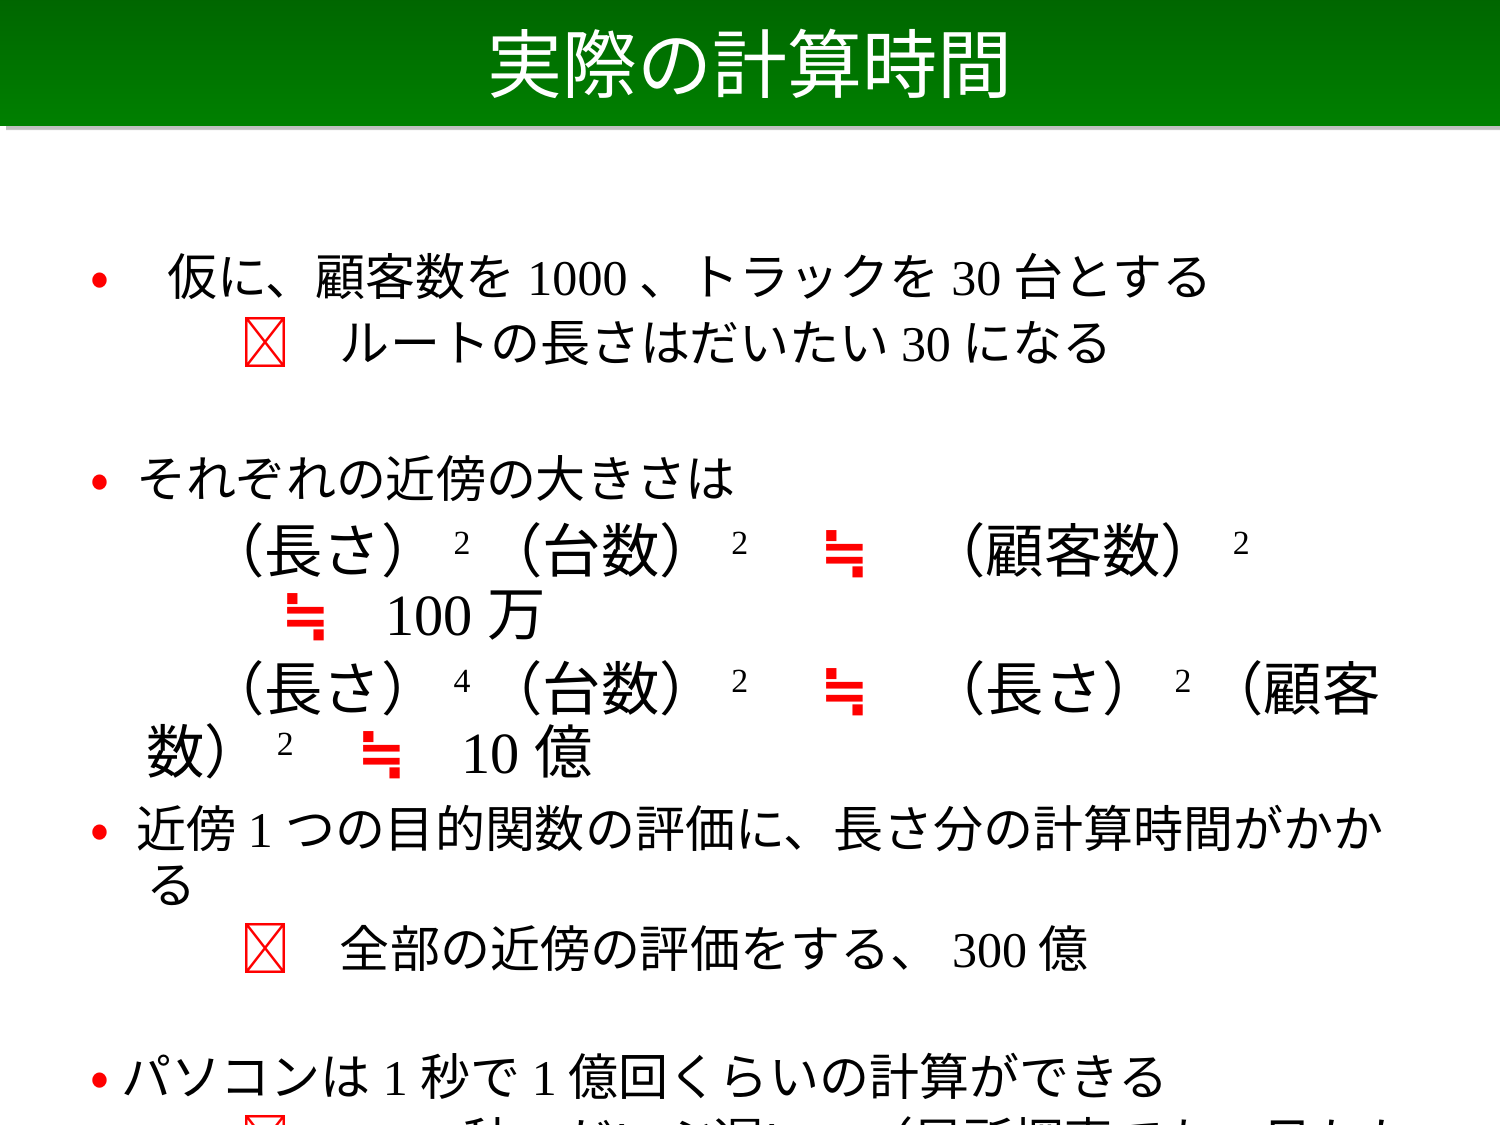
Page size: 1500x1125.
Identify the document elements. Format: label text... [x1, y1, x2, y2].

title 実際の計算時間 [0, 0, 1500, 126]
list • 仮に、顧客数を1000、トラックを30台とする  ルートの長さはだいたい30になる • それぞれの近傍の大きさは （長さ）2（台数）2 ≒ （顧客数）2 ≒ 100万 （長さ）4（台数）2 ≒ （長さ）2（顧客数）2 ≒ 10億 • 近傍1つの目的関数の評価に、長さ分の計算時間がかかる  全部の近傍の評価をする、300億 •パソコンは1秒で1億回くらいの計算ができる  3000秒。だいぶ遅い （局所探索でも1日かかりそう） [74, 237, 1438, 1088]
